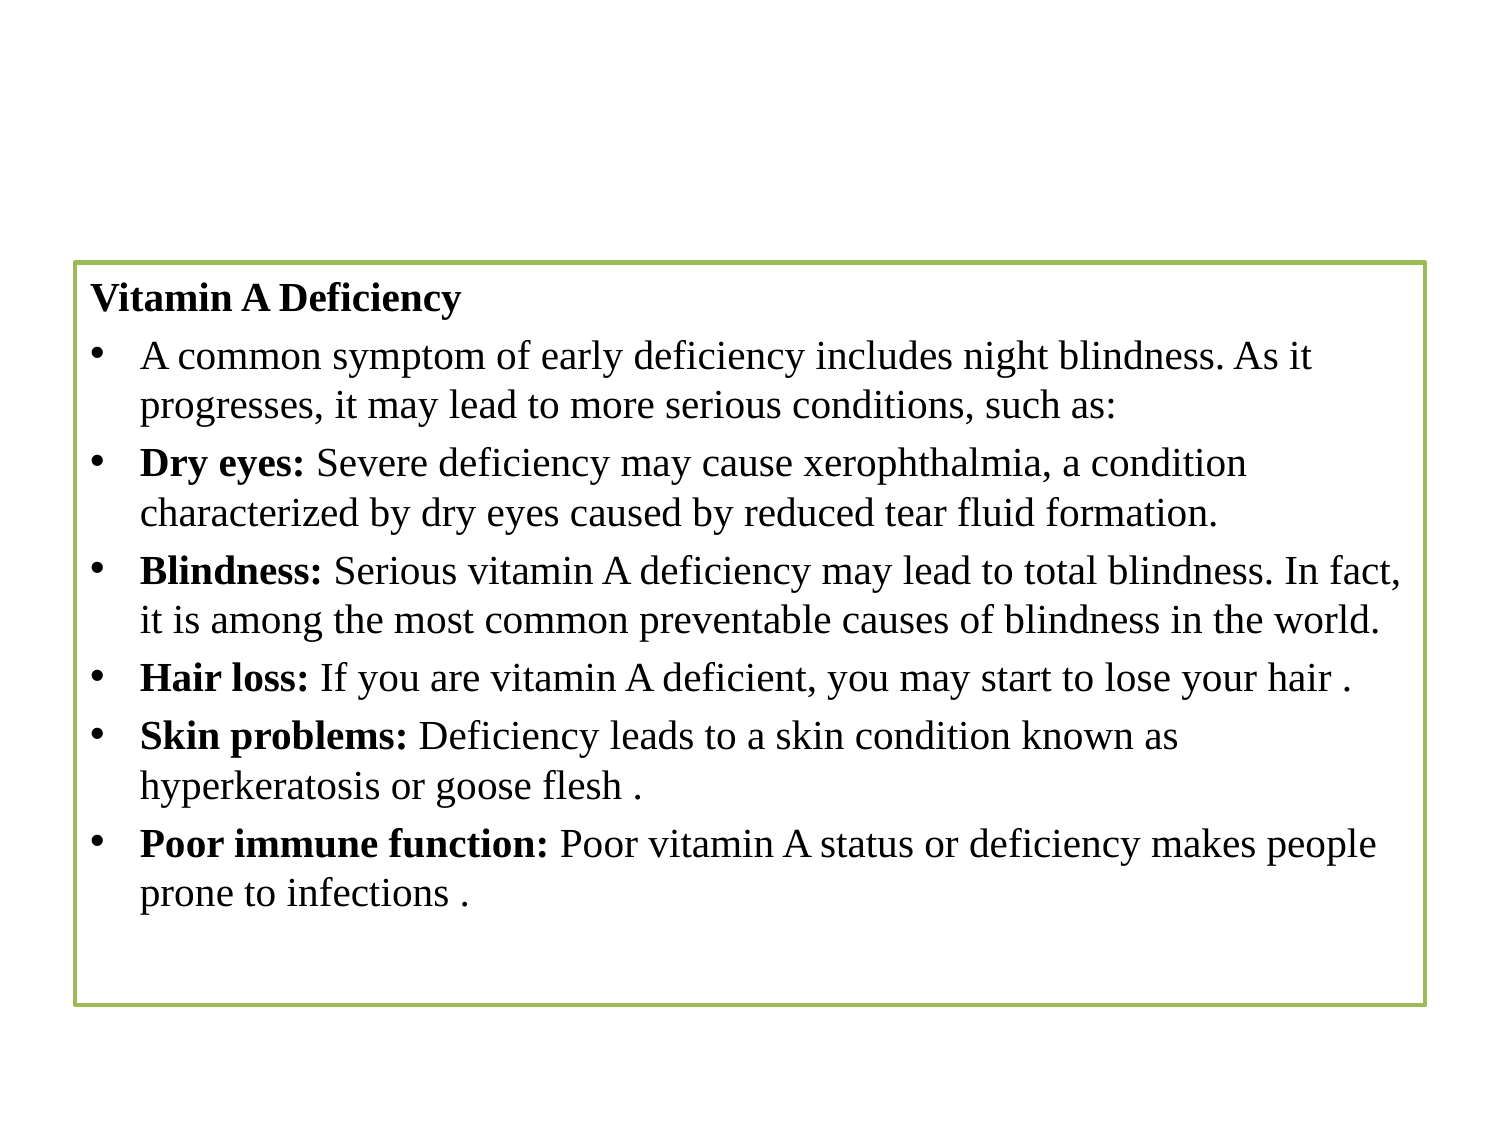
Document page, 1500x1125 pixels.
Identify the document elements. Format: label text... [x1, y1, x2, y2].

list Vitamin A Deficiency A common symptom of early deficiency includes night blindness. As it progresses, it may lead to more serious conditions, such as: Dry eyes: Severe deficiency may cause xerophthalmia, a condition characterized by dry eyes caused by reduced tear fluid formation. Blindness: Serious vitamin A deficiency may lead to total blindness. In fact, it is among the most common preventable causes of blindness in the world. Hair loss: If you are vitamin A deficient, you may start to lose your hair . Skin problems: Deficiency leads to a skin condition known as hyperkeratosis or goose flesh . Poor immune function: Poor vitamin A status or deficiency makes people prone to infections . [73, 260, 1427, 1007]
